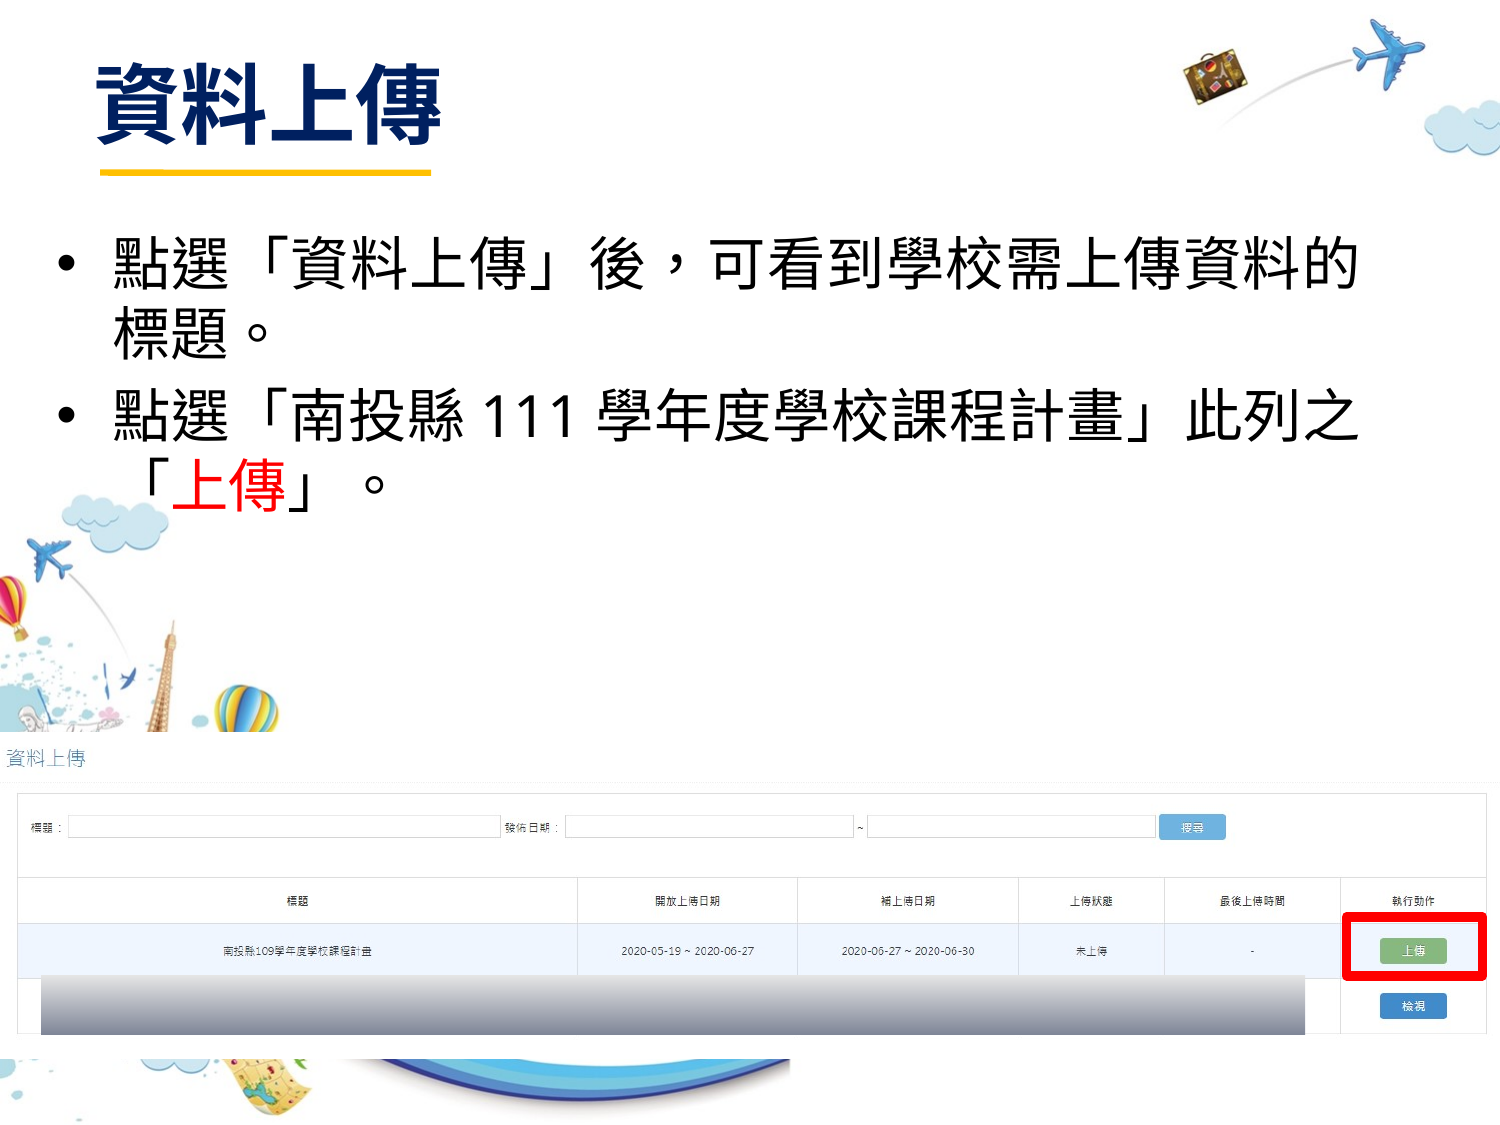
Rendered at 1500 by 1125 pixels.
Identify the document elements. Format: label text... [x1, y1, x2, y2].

list 點選「資料上傳」後，可看到學校需上傳資料的標題。 點選「南投縣111學年度學校課程計畫」此列之「上傳」。 [41, 219, 1377, 730]
picture [0, 0, 1500, 1125]
list 點選「資料上傳」後，可看到學校需上傳資料的標題。 點選「南投縣111學年度學校課程計畫」此列之「上傳」。 [41, 1066, 1377, 1071]
text_box 資料上傳 [78, 42, 459, 163]
